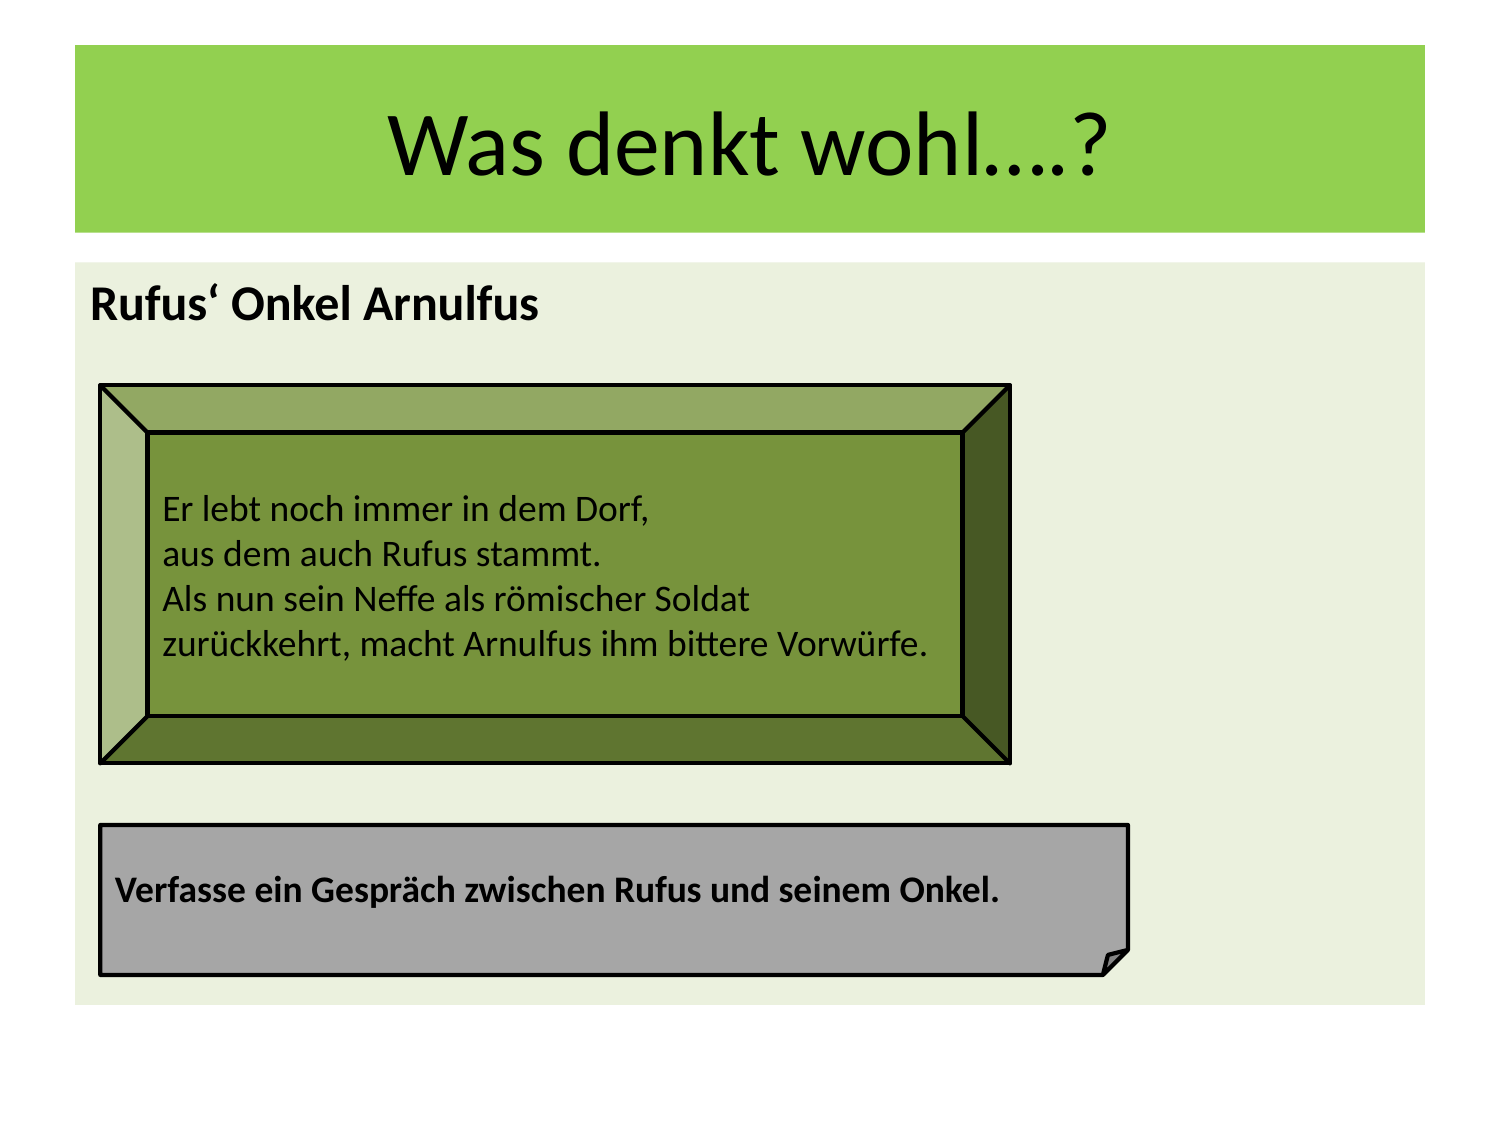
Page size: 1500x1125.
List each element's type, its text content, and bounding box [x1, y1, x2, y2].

text_box Er lebt noch immer in dem Dorf, aus dem auch Rufus stammt. Als nun sein Neffe als römischer Soldat zurückkehrt, macht Arnulfus ihm bittere Vorwürfe. [98, 383, 1012, 766]
list Rufus‘ Onkel Arnulfus [75, 262, 1425, 1005]
text_box Verfasse ein Gespräch zwischen Rufus und seinem Onkel. [98, 822, 1131, 978]
title Was denkt wohl….? [75, 45, 1425, 233]
